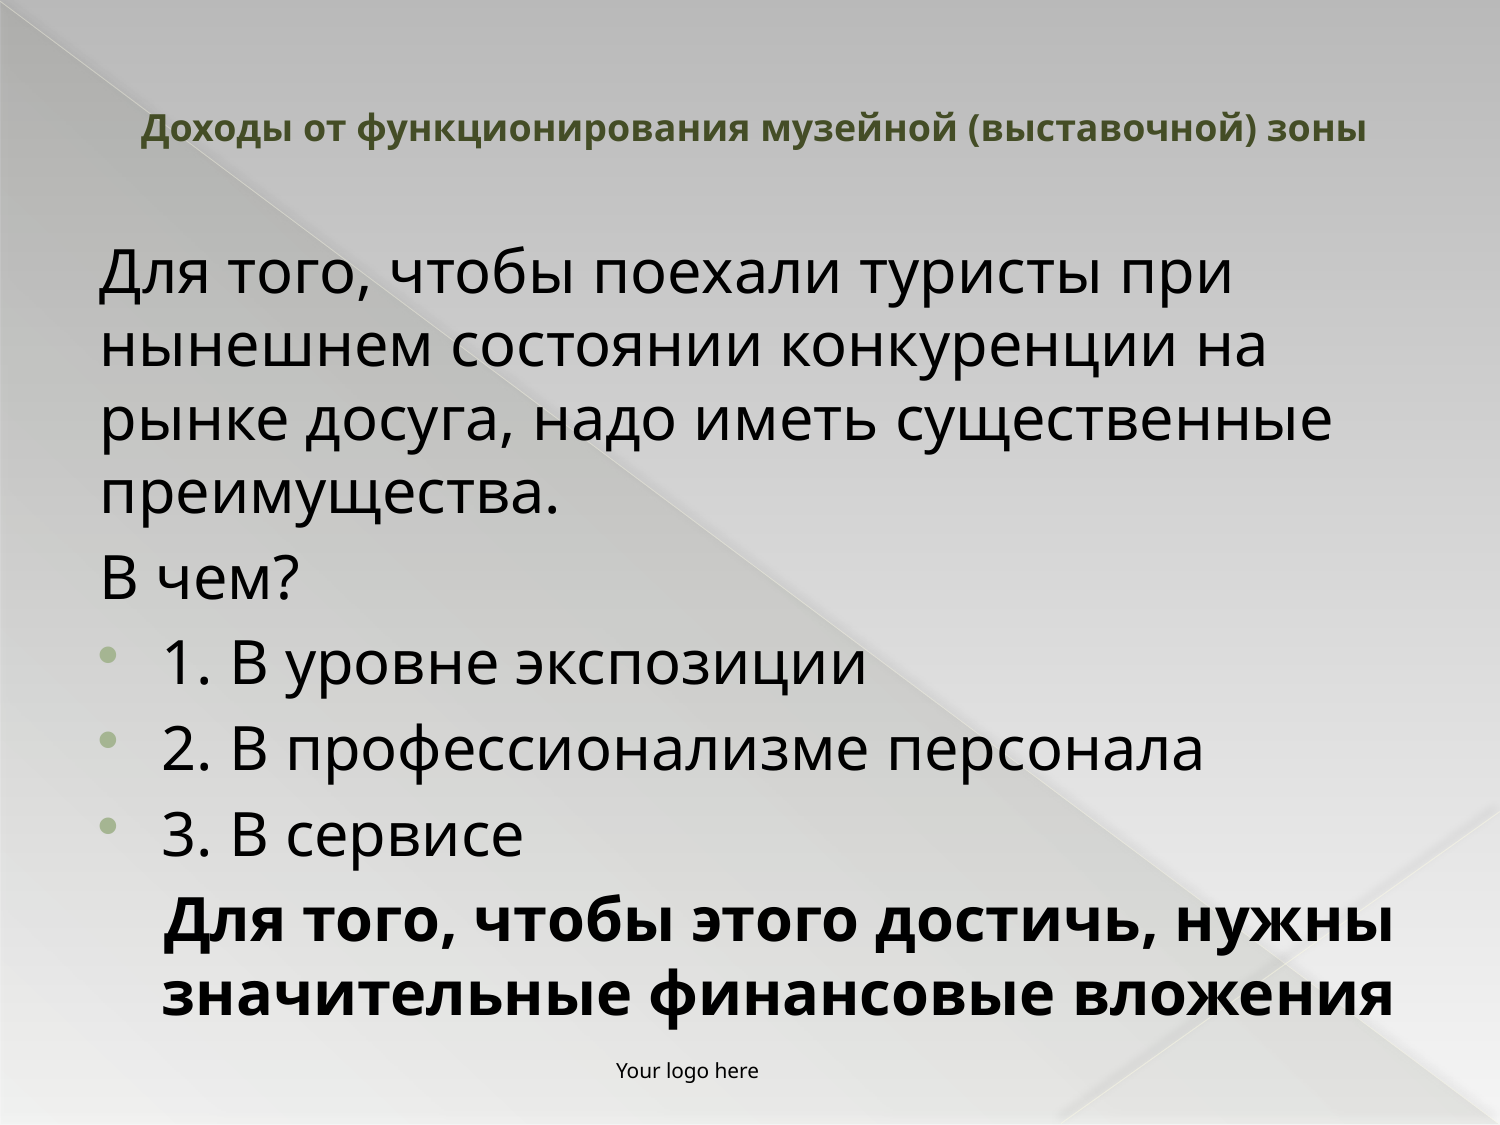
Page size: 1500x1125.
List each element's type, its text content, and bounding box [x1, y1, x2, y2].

title Доходы от функционирования музейной (выставочной) зоны [75, 43, 1425, 225]
footer Your logo here [75, 1044, 774, 1094]
list Для того, чтобы поехали туристы при нынешнем состоянии конкуренции на рынке досуга, надо иметь существенные преимущества. В чем? 1. В уровне экспозиции 2. В профессионализме персонала 3. В сервисе Для того, чтобы этого достичь, нужны значительные финансовые вложения [75, 225, 1425, 1094]
